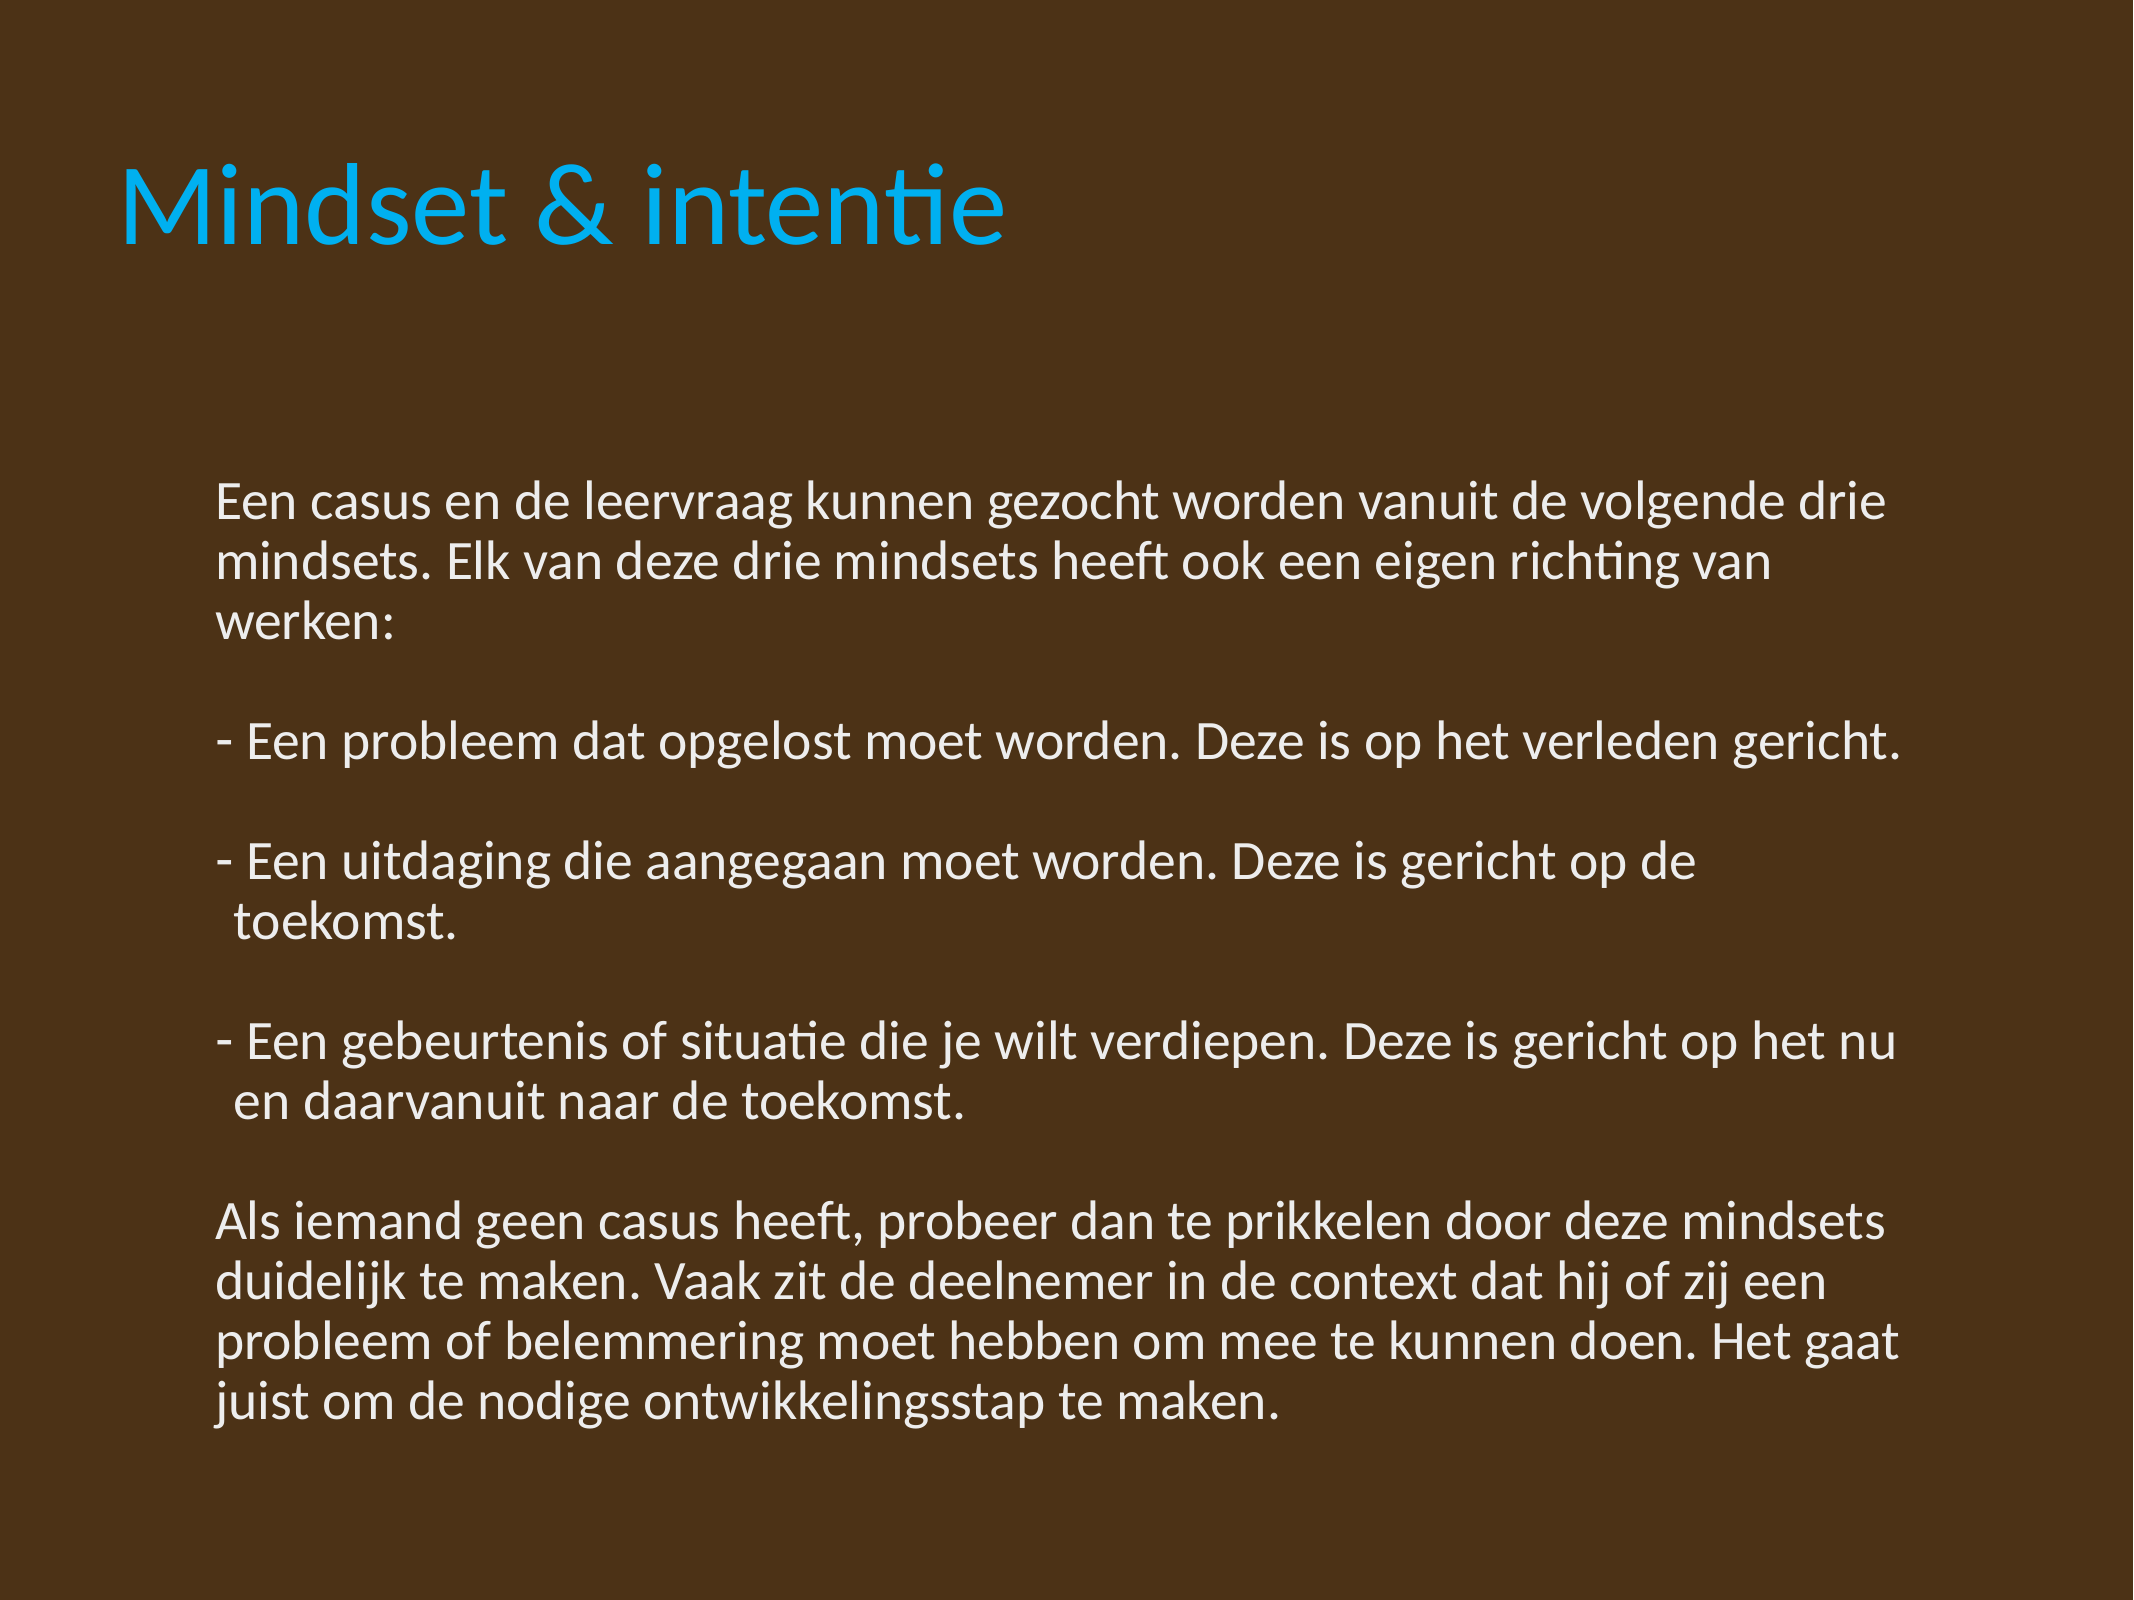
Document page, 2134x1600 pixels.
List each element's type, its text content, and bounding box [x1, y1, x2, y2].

list Een casus en de leervraag kunnen gezocht worden vanuit de volgende drie mindsets. Elk van deze drie mindsets heeft ook een eigen richting van werken: Een probleem dat opgelost moet worden. Deze is op het verleden gericht. Een uitdaging die aangegaan moet worden. Deze is gericht op de toekomst. Een gebeurtenis of situatie die je wilt verdiepen. Deze is gericht op het nu en daarvanuit naar de toekomst. Als iemand geen casus heeft, probeer dan te prikkelen door deze mindsets duidelijk te maken. Vaak zit de deelnemer in de context dat hij of zij een probleem of belemmering moet hebben om mee te kunnen doen. Het gaat juist om de nodige ontwikkelingsstap te maken. [203, 372, 1930, 1464]
title Mindset & intentie [106, 63, 2028, 332]
